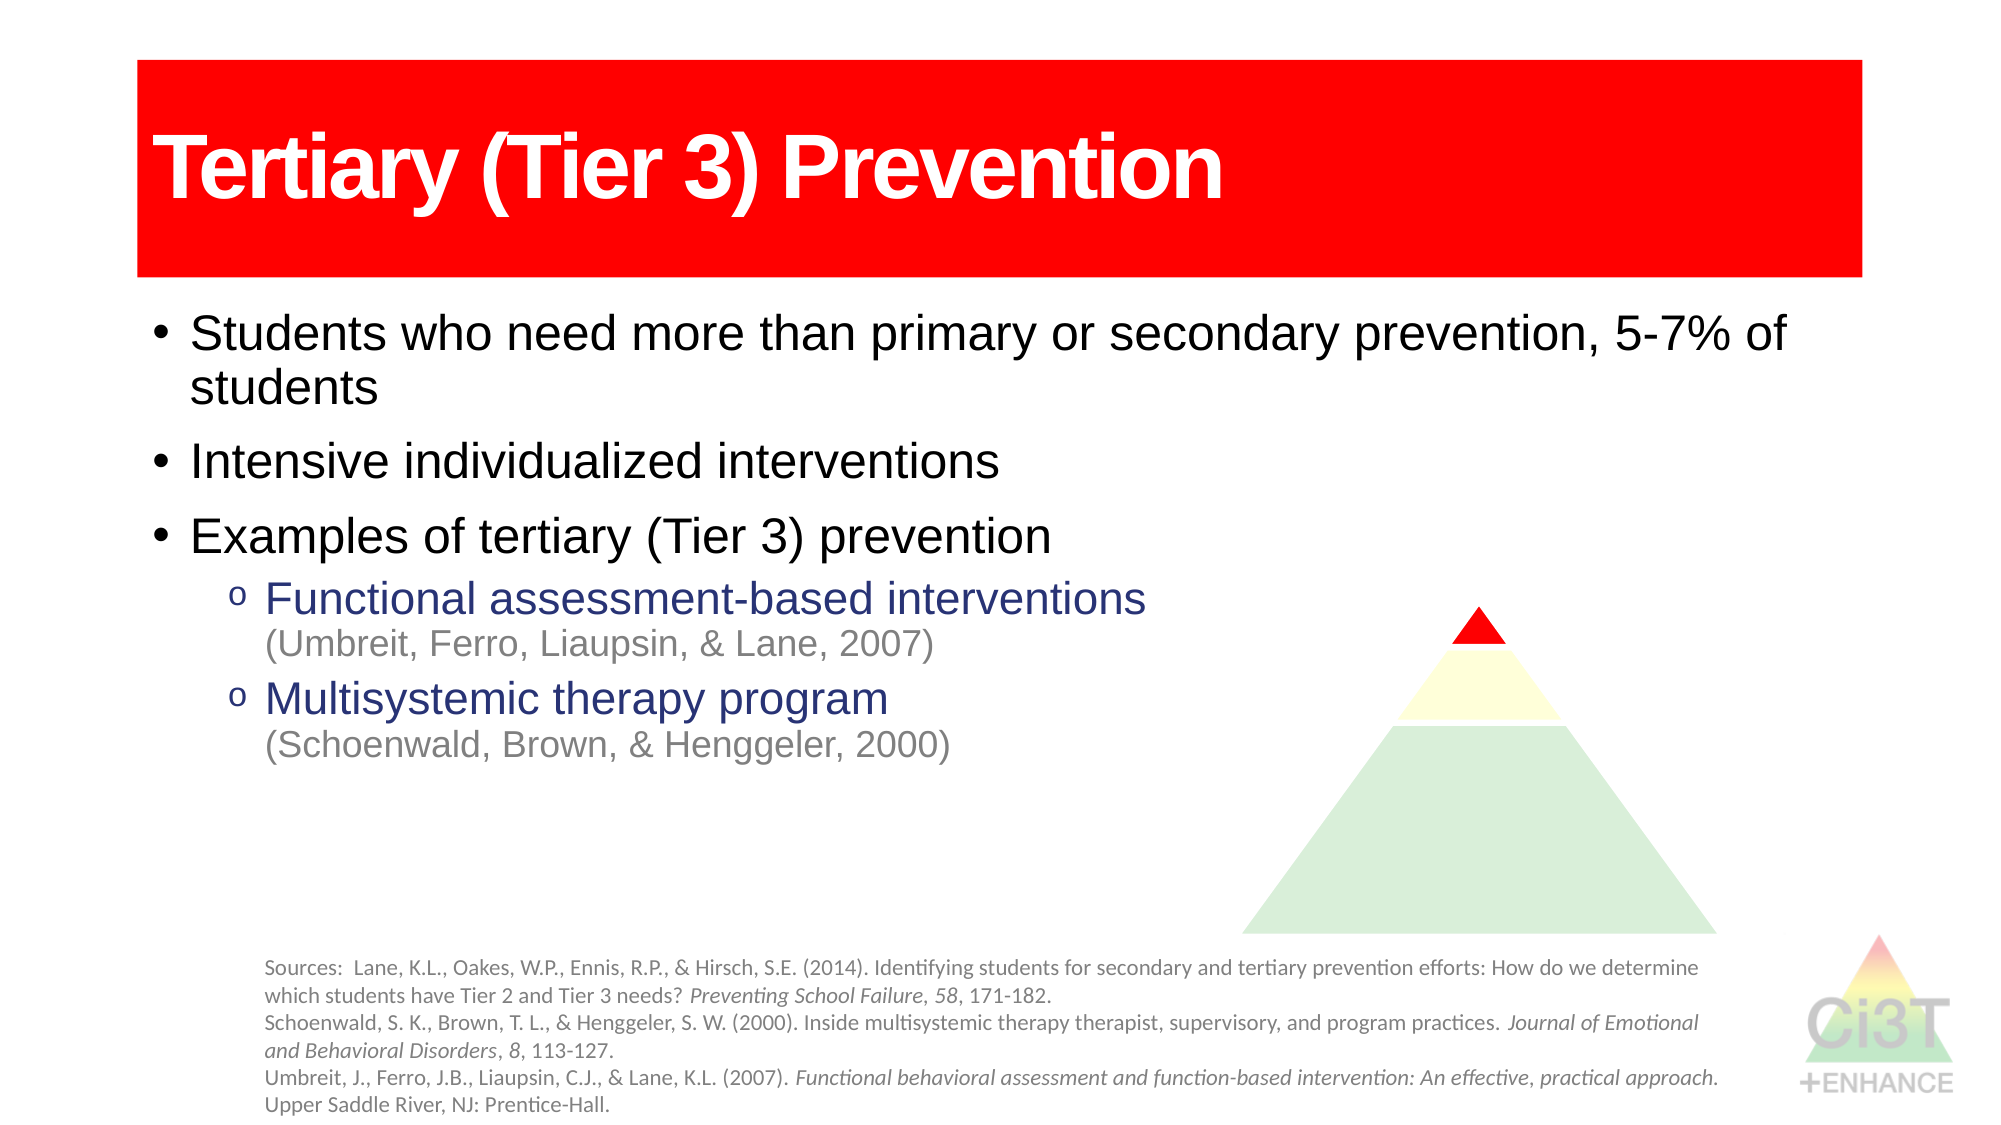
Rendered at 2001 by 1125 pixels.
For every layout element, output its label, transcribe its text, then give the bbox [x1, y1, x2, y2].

list Students who need more than primary or secondary prevention, 5-7% of students Intensive individualized interventions Examples of tertiary (Tier 3) prevention Functional assessment-based interventions (Umbreit, Ferro, Liaupsin, & Lane, 2007) Multisystemic therapy program (Schoenwald, Brown, & Henggeler, 2000) [137, 299, 1863, 1014]
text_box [1235, 600, 1724, 937]
text_box Sources: Lane, K.L., Oakes, W.P., Ennis, R.P., & Hirsch, S.E. (2014). Identifying students for secondary and tertiary prevention efforts: How do we determine which students have Tier 2 and Tier 3 needs? Preventing School Failure, 58, 171-182. Schoenwald, S. K., Brown, T. L., & Henggeler, S. W. (2000). Inside multisystemic therapy therapist, supervisory, and program practices. Journal of Emotional and Behavioral Disorders, 8, 113-127. Umbreit, J., Ferro, J.B., Liaupsin, C.J., & Lane, K.L. (2007). Functional behavioral assessment and function-based intervention: An effective, practical approach. Upper Saddle River, NJ: Prentice-Hall. [249, 1046, 1750, 1125]
title Tertiary (Tier 3) Prevention [137, 59, 1863, 278]
table_cell Ci3T EMPOWER Session 6 [1783, 920, 1970, 1103]
